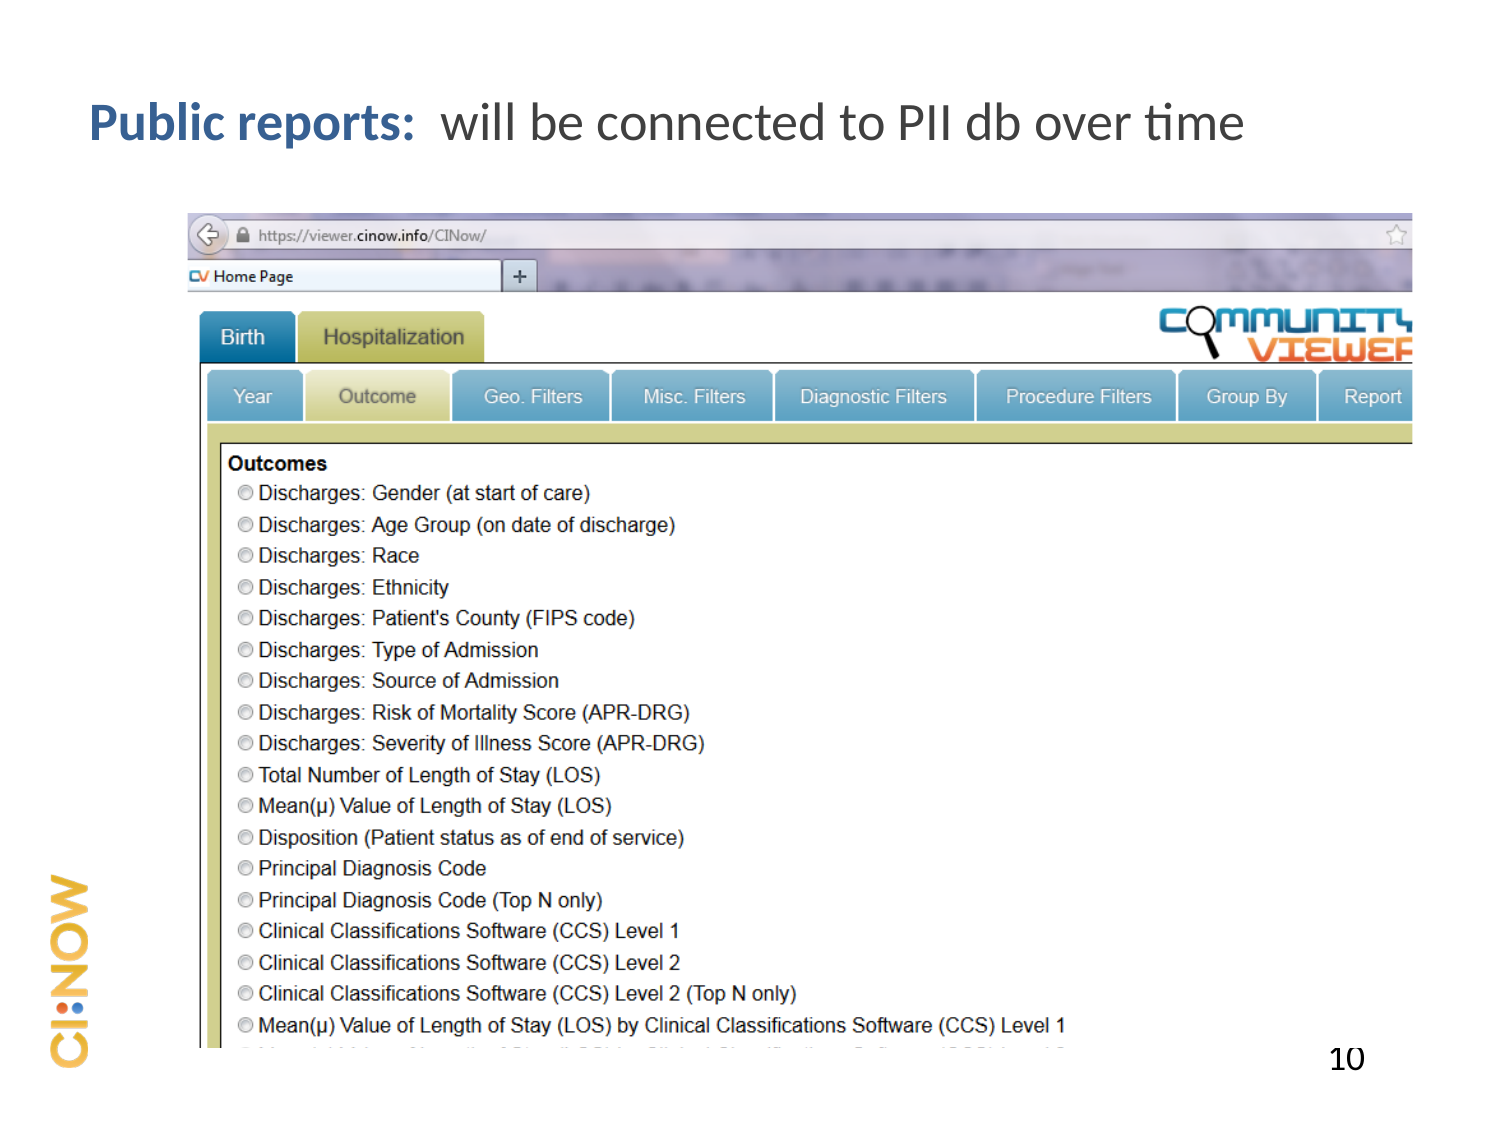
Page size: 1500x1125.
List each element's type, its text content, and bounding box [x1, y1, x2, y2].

picture [51, 875, 88, 1067]
title Public reports: will be connected to PII db over time [74, 24, 1425, 213]
picture [187, 213, 1413, 1048]
slide_number 10 [1312, 1025, 1438, 1083]
